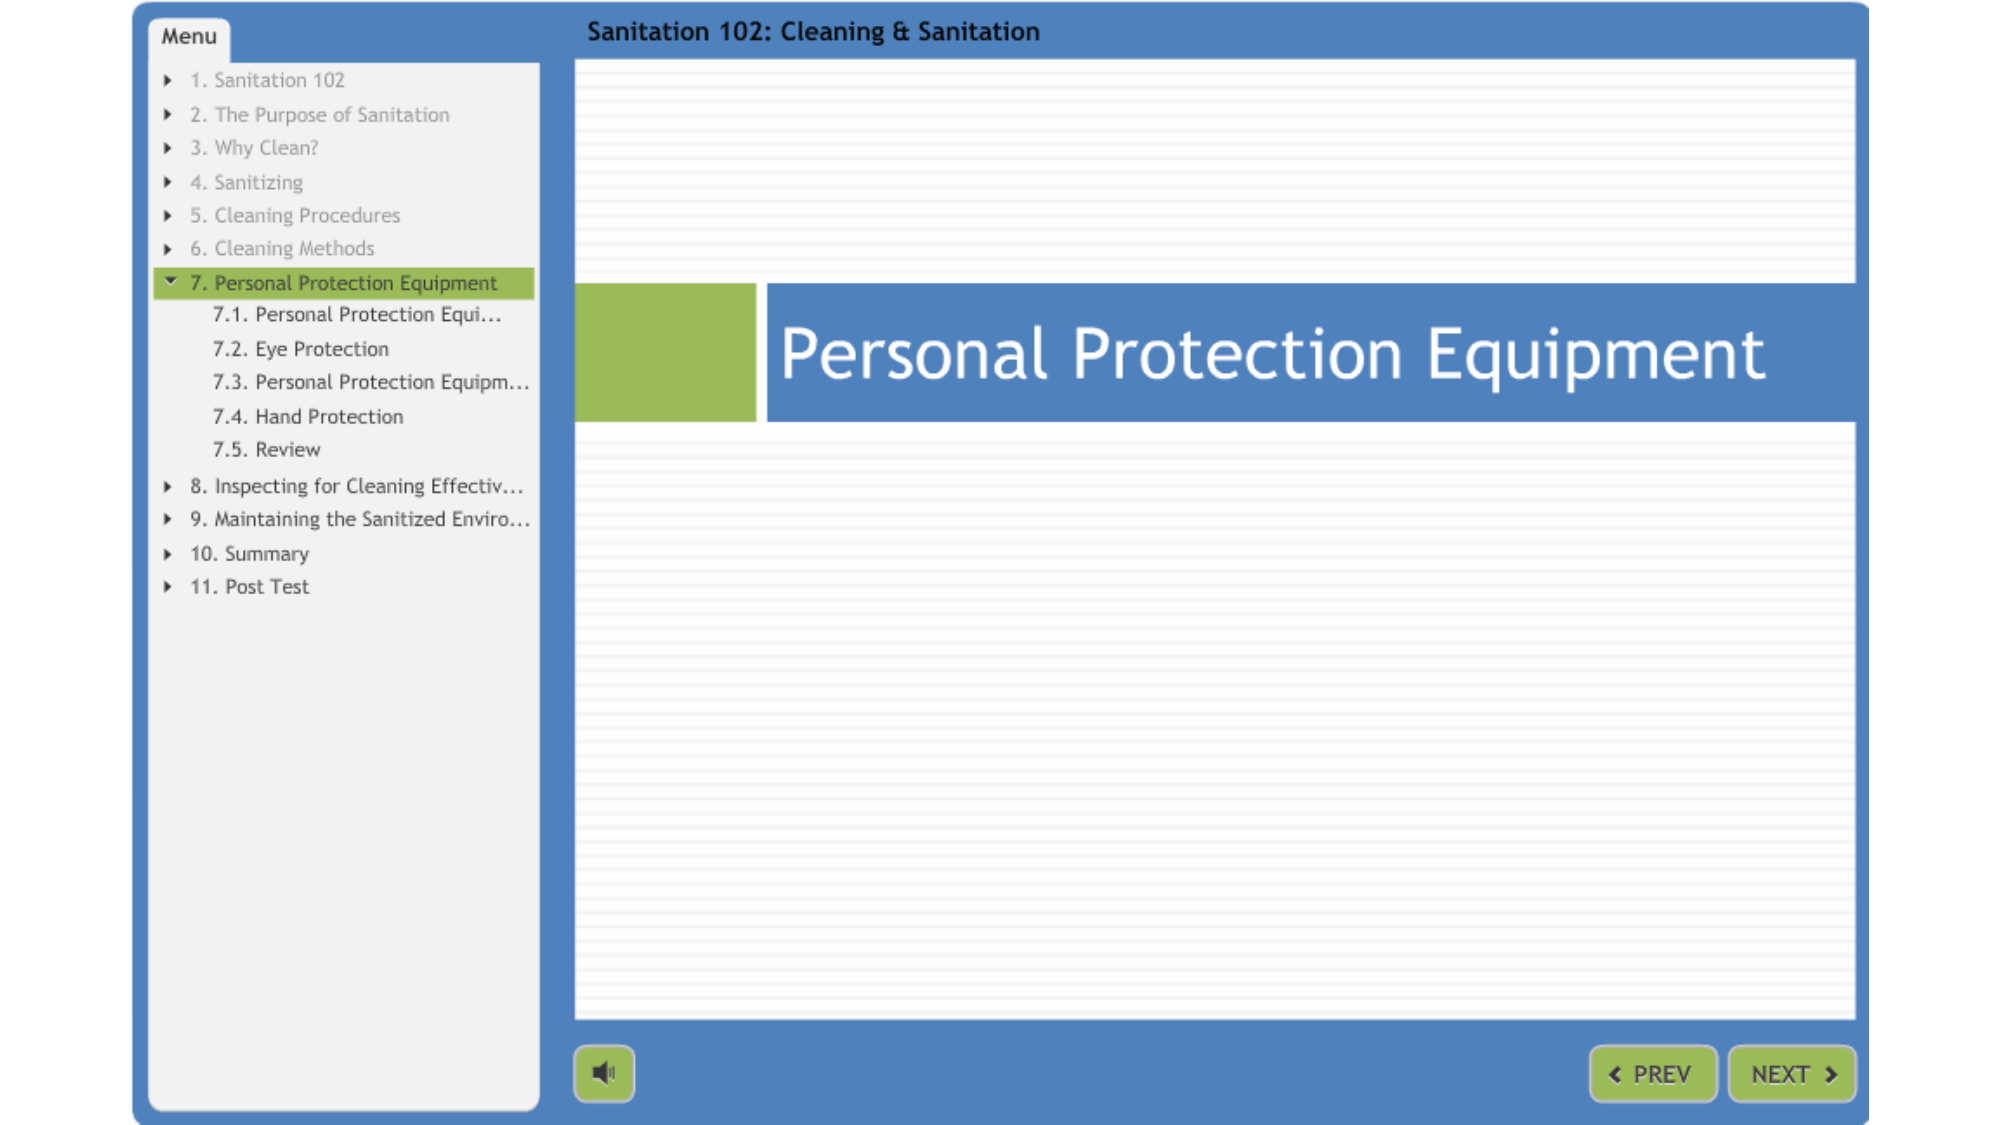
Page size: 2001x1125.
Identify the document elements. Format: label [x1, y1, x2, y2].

picture [131, 0, 1869, 1125]
